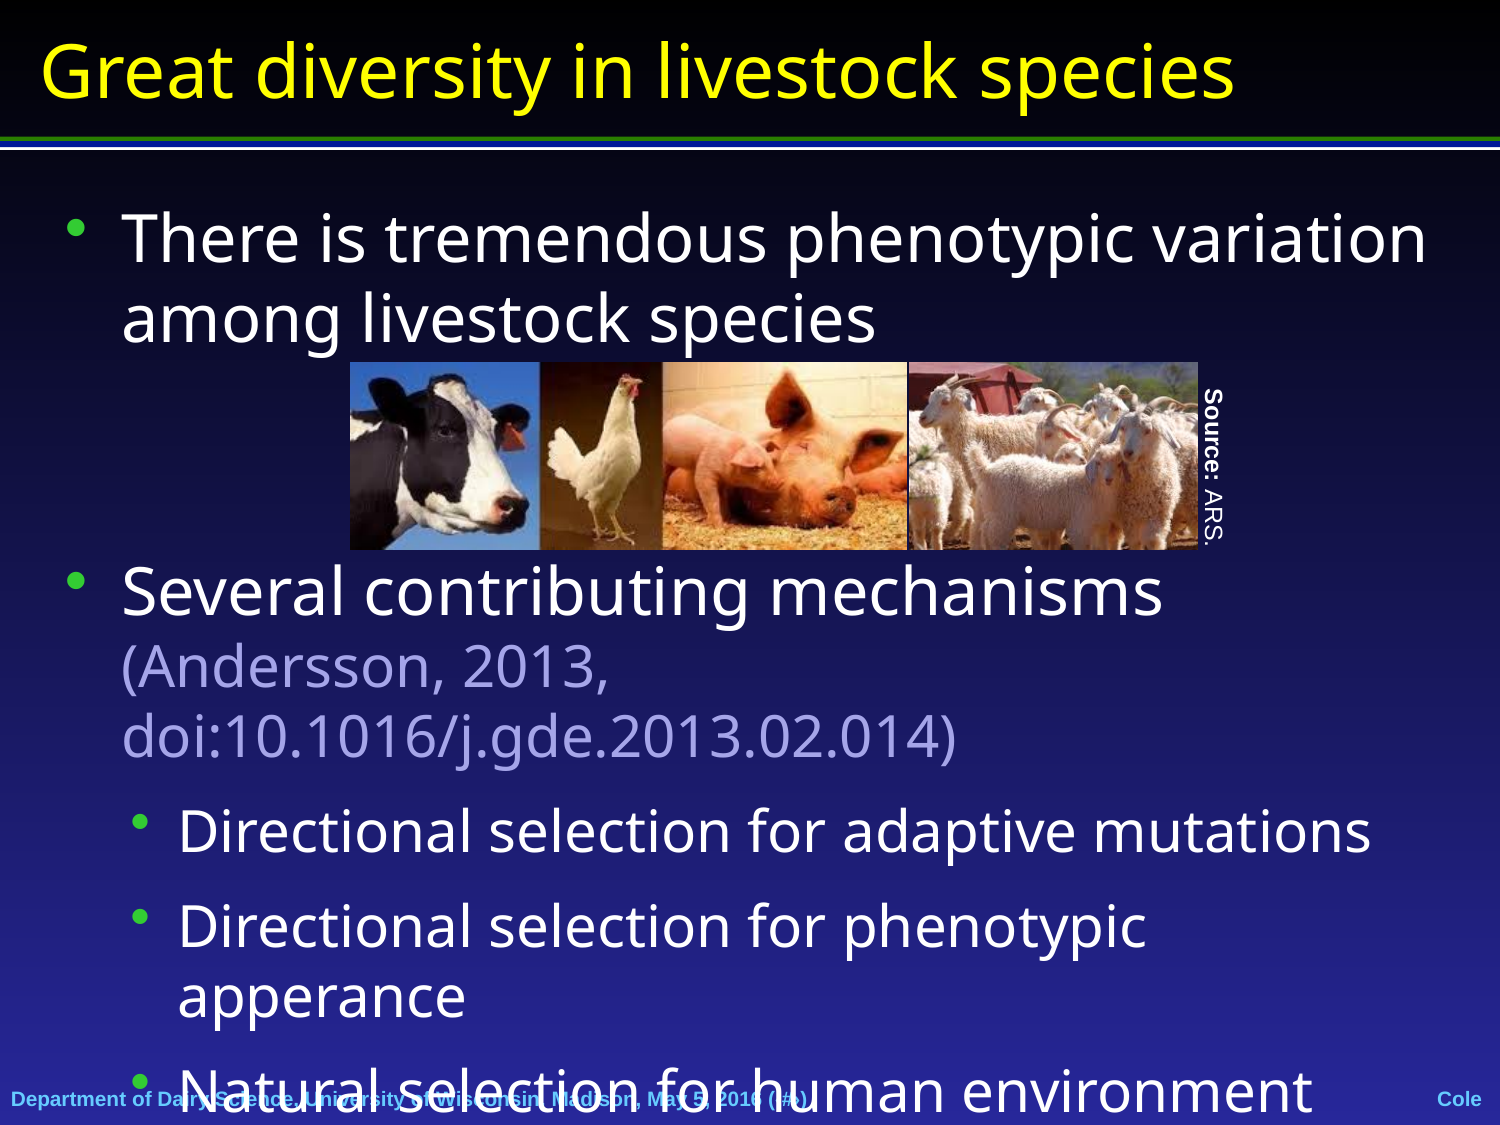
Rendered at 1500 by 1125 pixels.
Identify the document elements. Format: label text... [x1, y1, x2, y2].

table_cell … [558, 1092, 564, 1106]
table_cell … [755, 1097, 761, 1106]
table_cell … [370, 1095, 376, 1102]
table_cell … [258, 1095, 264, 1106]
table_cell … [352, 1095, 360, 1101]
list There is tremendous phenotypic variation among livestock species Several contributing mechanisms (Andersson, 2013, doi:10.1016/j.gde.2013.02.014) Directional selection for adaptive mutations Directional selection for phenotypic apperance Natural selection for human environment Genetic drift [49, 187, 1451, 863]
table_cell … [573, 1095, 580, 1106]
table_cell … [611, 1095, 615, 1106]
title Great diversity in livestock species [24, 15, 1475, 122]
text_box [349, 362, 1238, 563]
